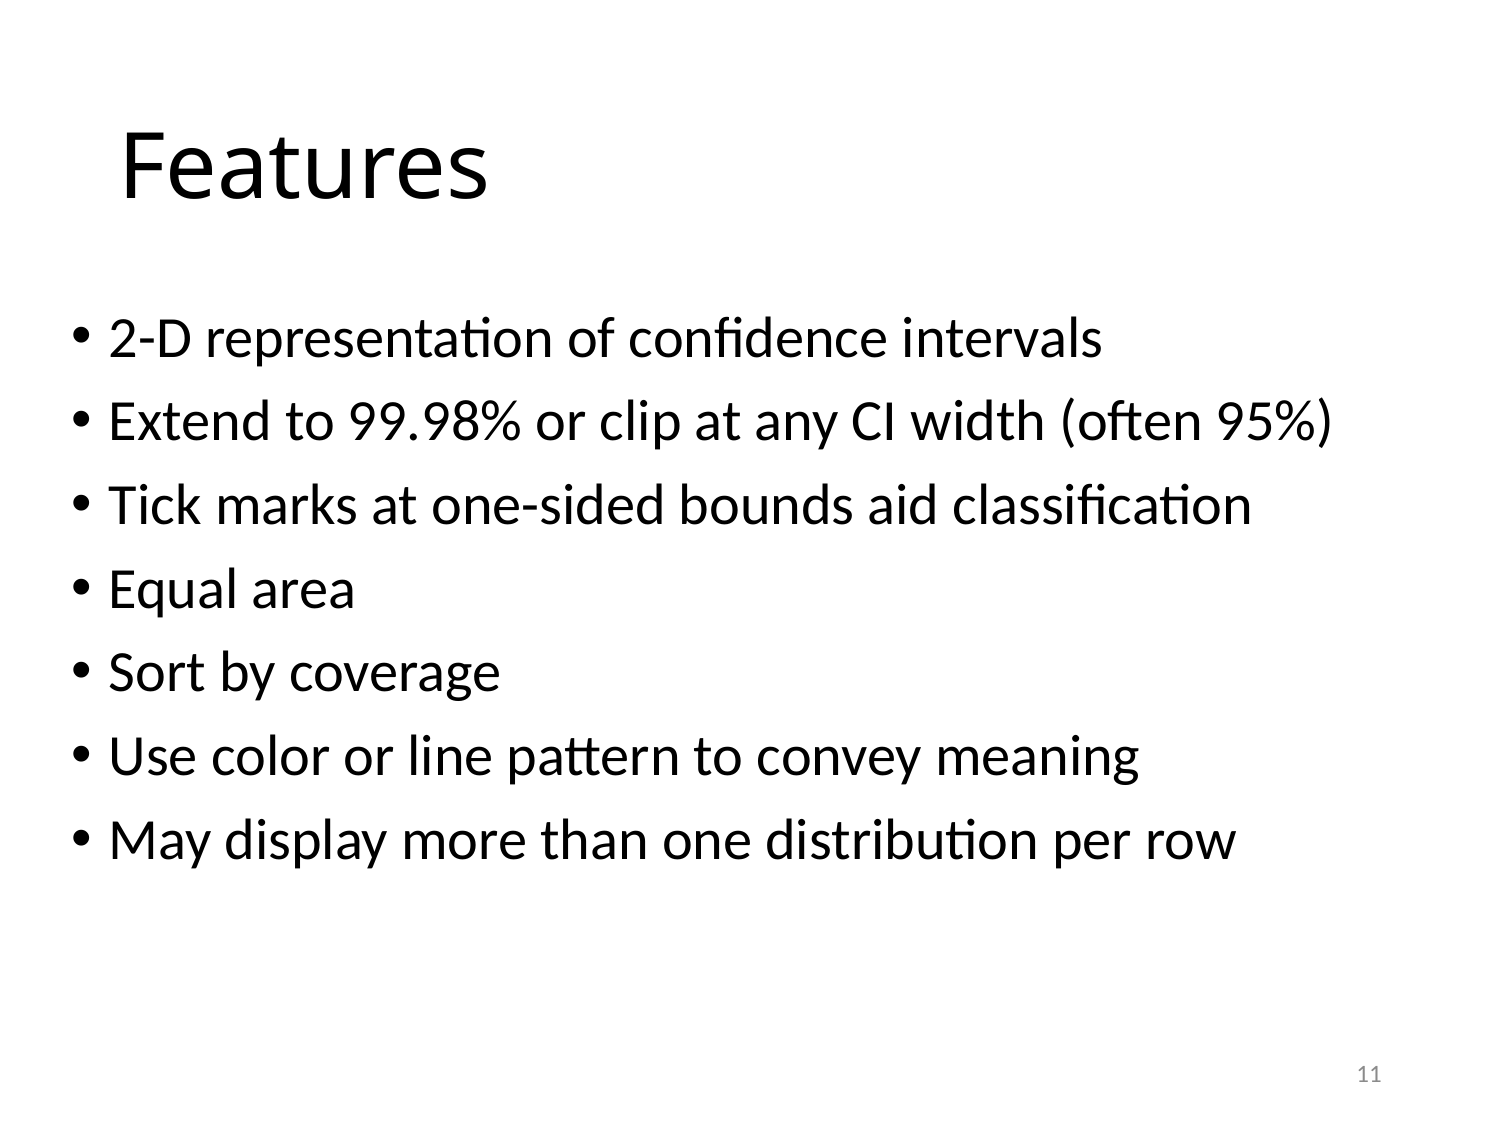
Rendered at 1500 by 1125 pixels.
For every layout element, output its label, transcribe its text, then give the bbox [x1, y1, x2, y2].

list 2-D representation of confidence intervals Extend to 99.98% or clip at any CI width (often 95%) Tick marks at one-sided bounds aid classification Equal area Sort by coverage Use color or line pattern to convey meaning May display more than one distribution per row [56, 299, 1363, 1099]
slide_number 11 [1059, 1042, 1397, 1103]
title Features [103, 59, 1397, 278]
